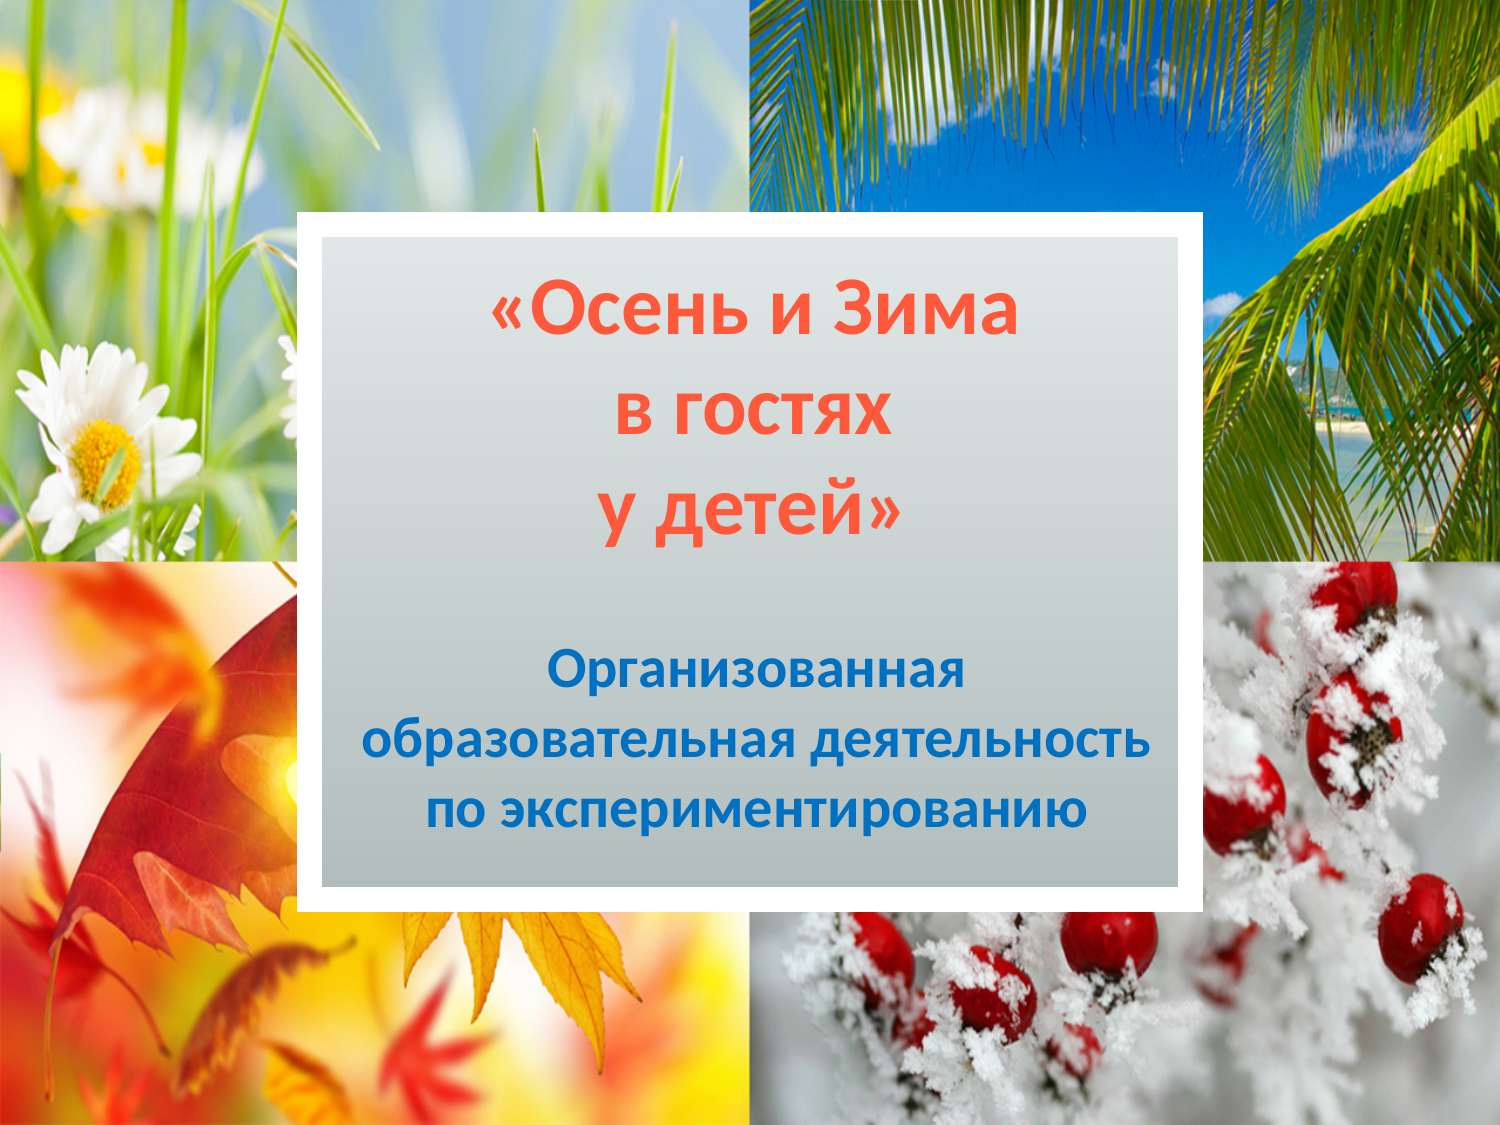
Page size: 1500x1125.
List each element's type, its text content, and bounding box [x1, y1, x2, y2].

text_box Организованная образовательная деятельность по экспериментированию [331, 621, 1182, 847]
picture [0, 0, 1500, 1125]
text_box «Осень и Зима в гостях у детей» [328, 243, 1179, 559]
